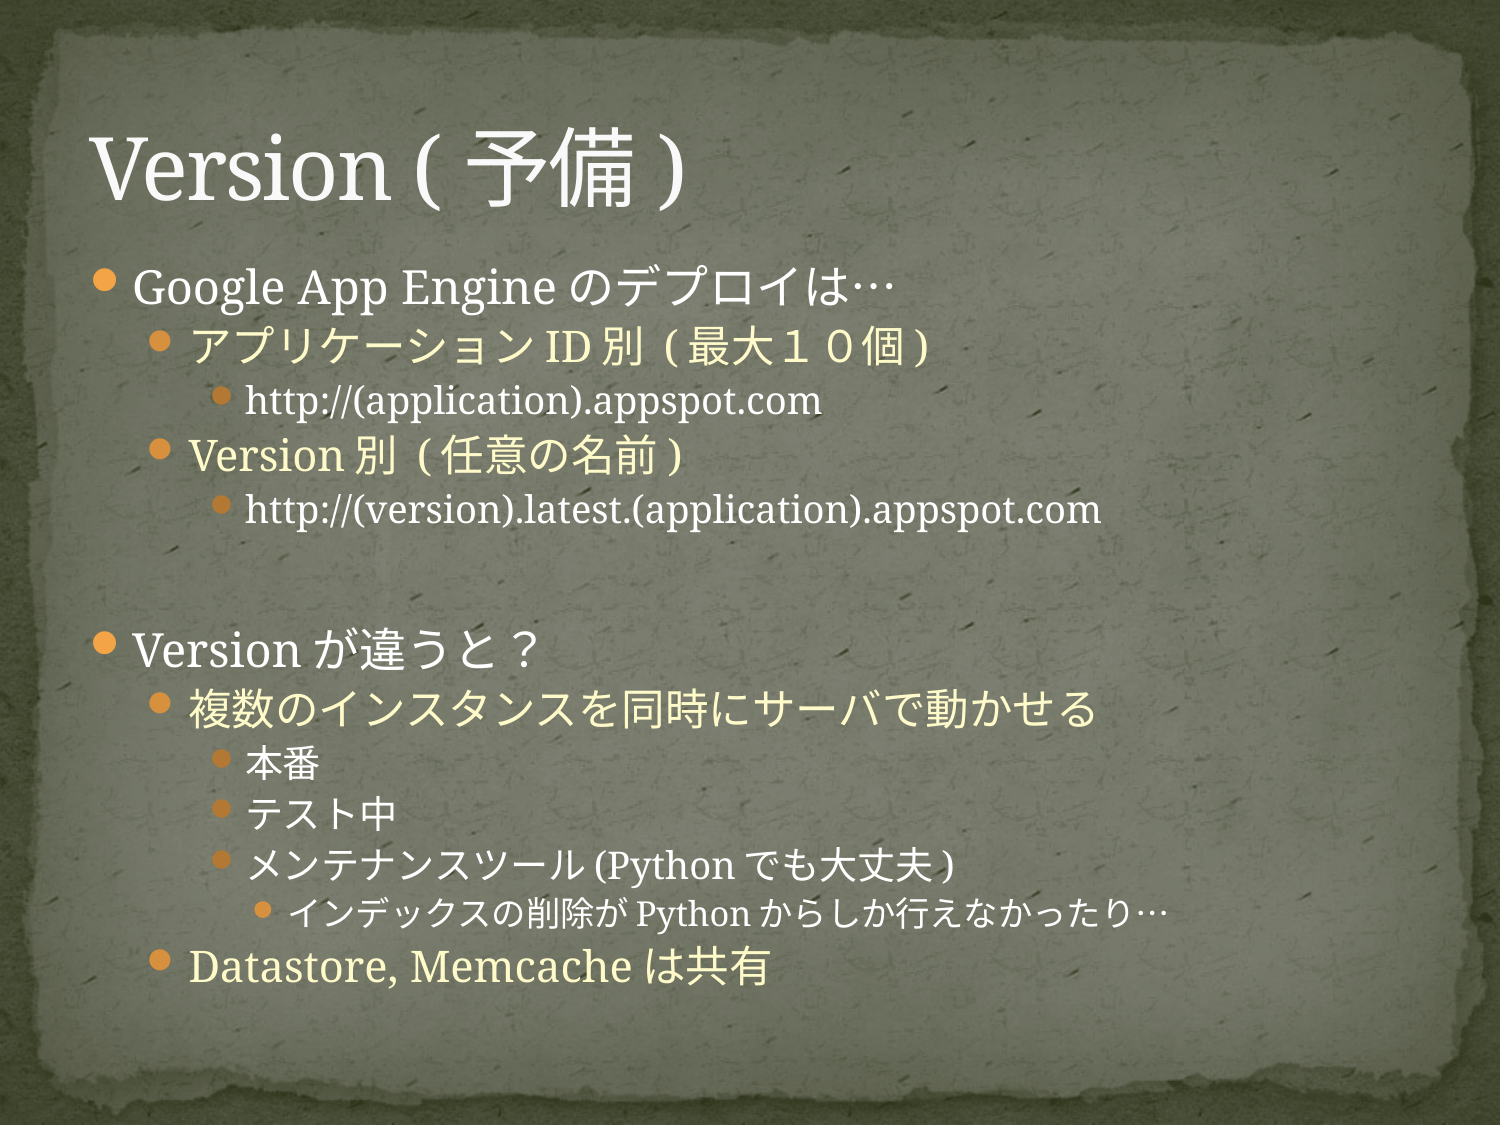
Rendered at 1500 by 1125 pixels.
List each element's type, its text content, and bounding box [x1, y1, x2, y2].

list Google App Engineのデプロイは… アプリケーションID別 (最大１０個) http://(application).appspot.com Version別 (任意の名前) http://(version).latest.(application).appspot.com Versionが違うと？ 複数のインスタンスを同時にサーバで動かせる 本番 テスト中 メンテナンスツール(Pythonでも大丈夫) インデックスの削除がPythonからしか行えなかったり… Datastore, Memcacheは共有 [75, 249, 1425, 1000]
title Version (予備) [74, 24, 1425, 225]
